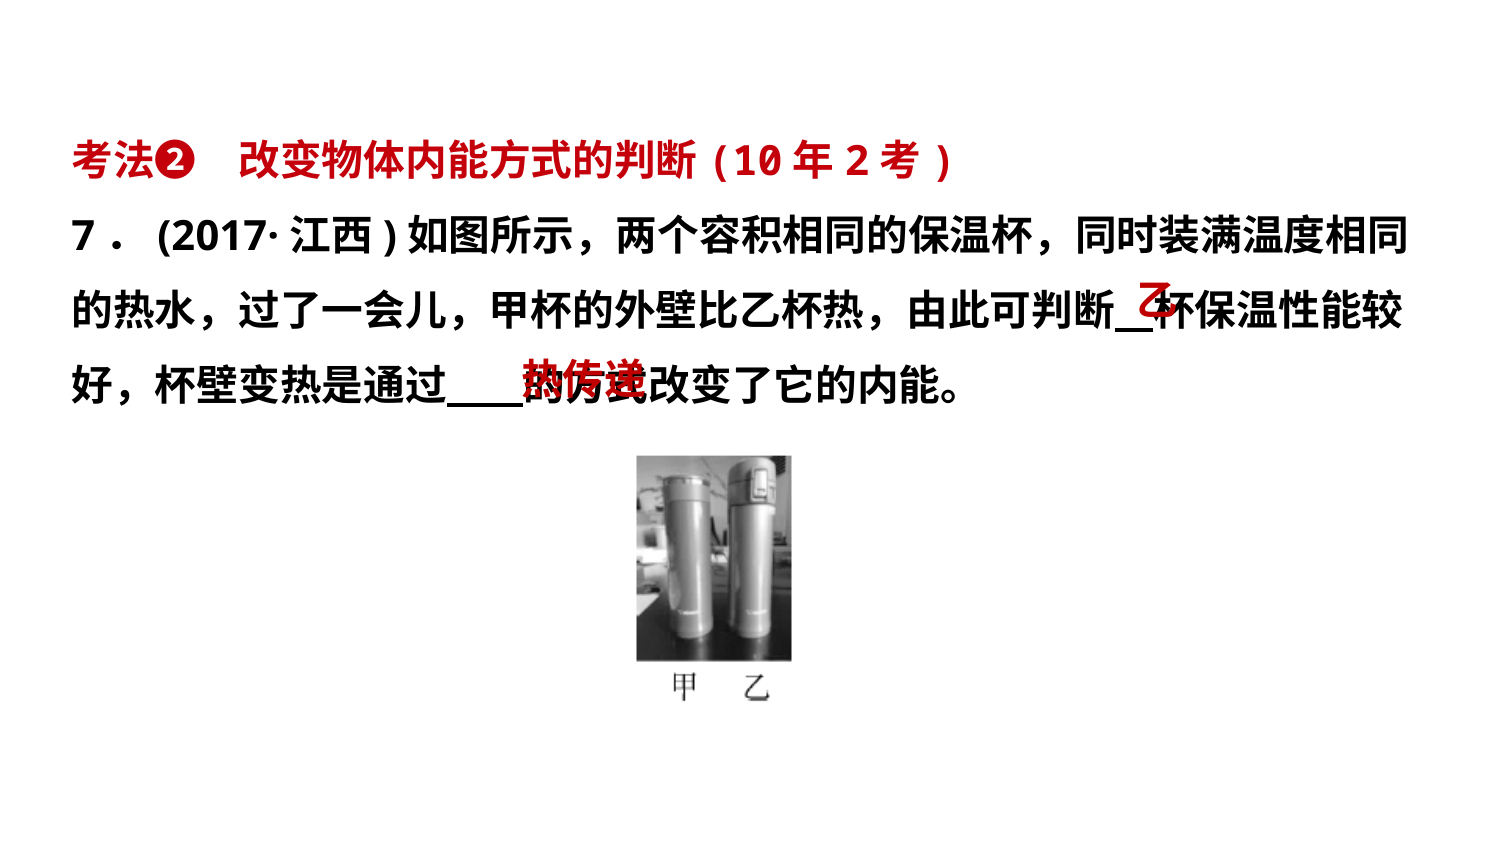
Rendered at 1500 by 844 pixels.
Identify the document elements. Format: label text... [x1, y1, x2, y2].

text_box 乙 [1121, 241, 1194, 331]
picture [618, 445, 809, 709]
text_box 考法❷ 改变物体内能方式的判断(10年2考) 7．(2017·江西)如图所示，两个容积相同的保温杯，同时装满温度相同的热水，过了一会儿，甲杯的外壁比乙杯热，由此可判断 杯保温性能较好，杯壁变热是通过 的方式改变了它的内能。 [56, 101, 1433, 416]
text_box 热传递 [506, 320, 671, 410]
